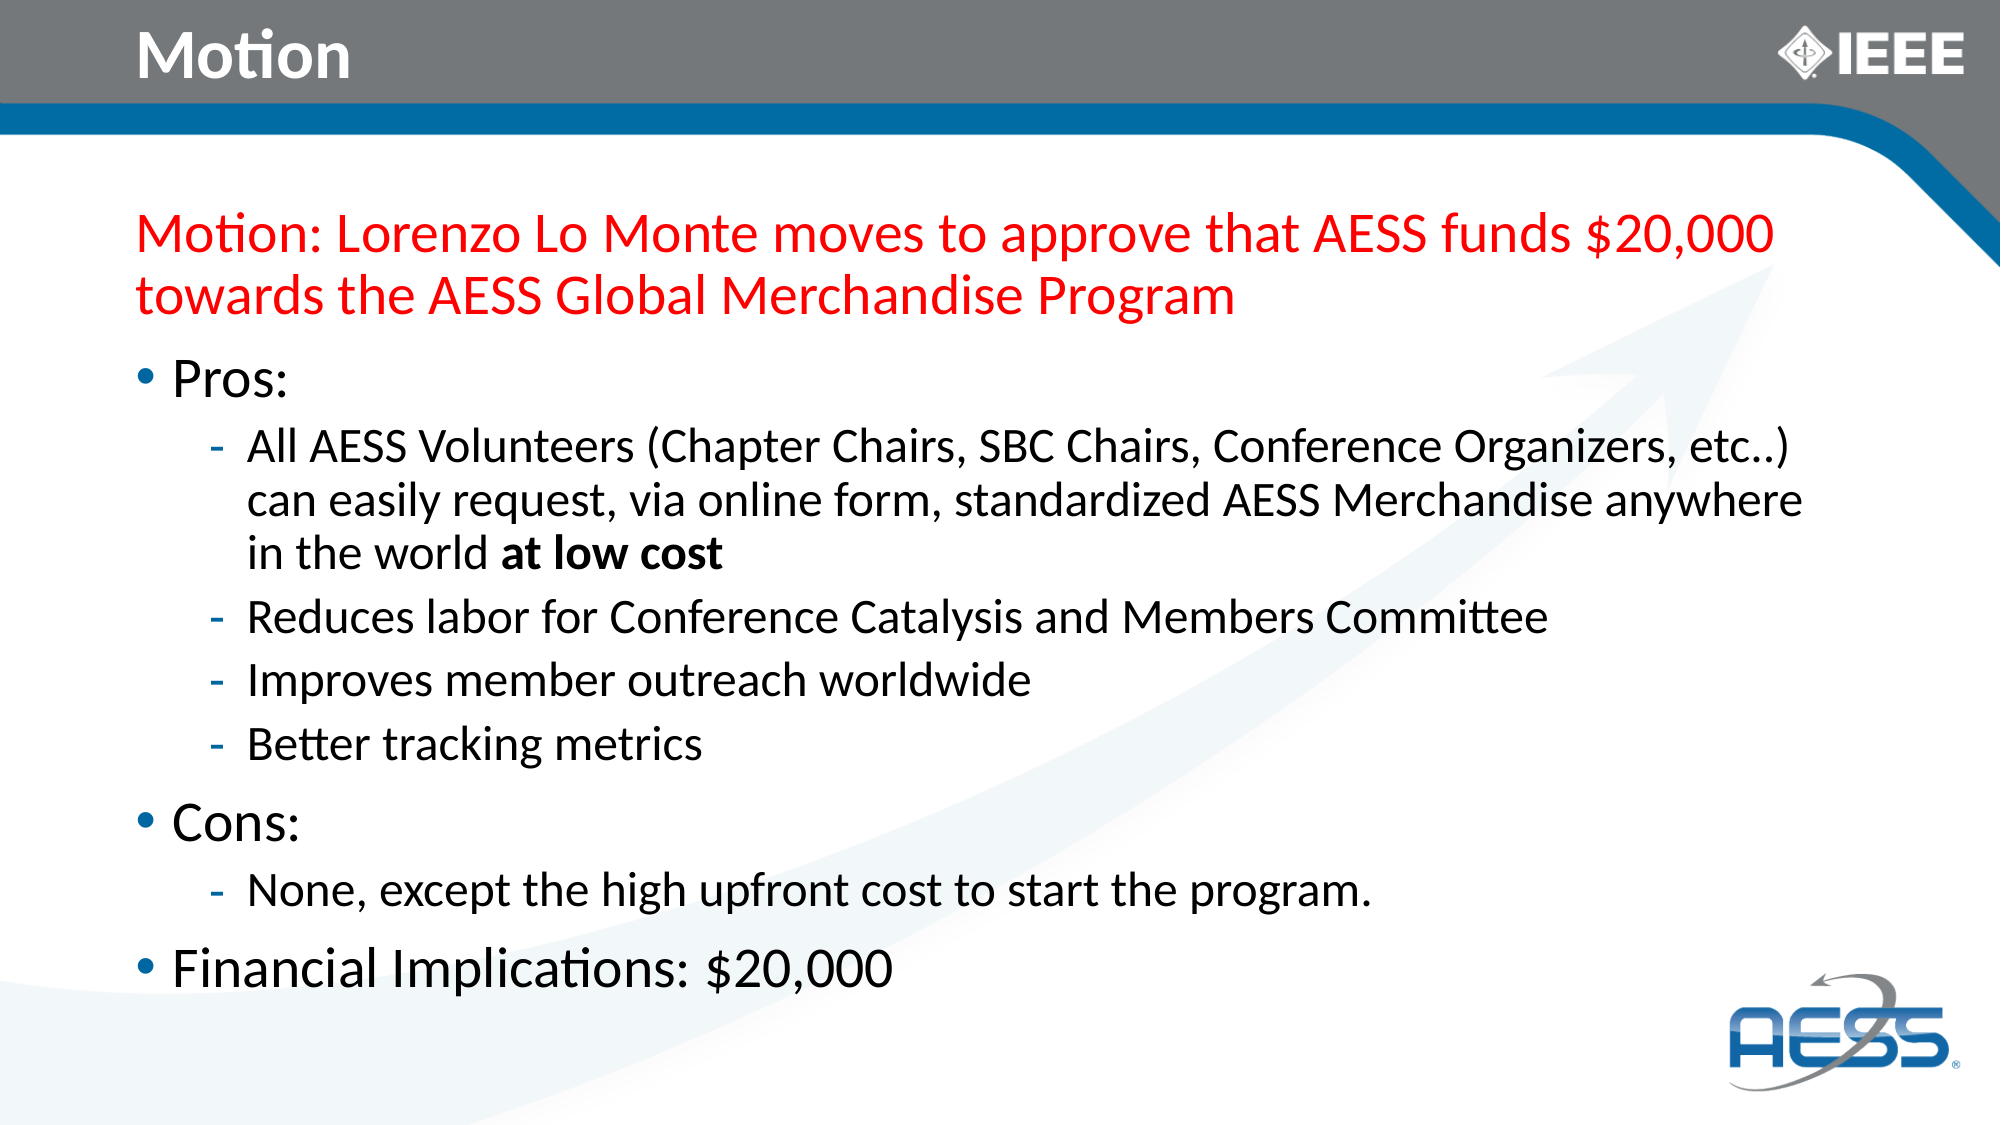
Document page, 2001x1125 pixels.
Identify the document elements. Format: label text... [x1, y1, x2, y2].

picture [0, 0, 2000, 221]
list Motion: Lorenzo Lo Monte moves to approve that AESS funds $20,000 towards the AESS Global Merchandise Program Pros: All AESS Volunteers (Chapter Chairs, SBC Chairs, Conference Organizers, etc..) can easily request, via online form, standardized AESS Merchandise anywhere in the world at low cost Reduces labor for Conference Catalysis and Members Committee Improves member outreach worldwide Better tracking metrics Cons: None, except the high upfront cost to start the program. Financial Implications: $20,000 [120, 195, 1863, 1014]
title Motion [120, 9, 1846, 90]
picture [0, 135, 2000, 1125]
